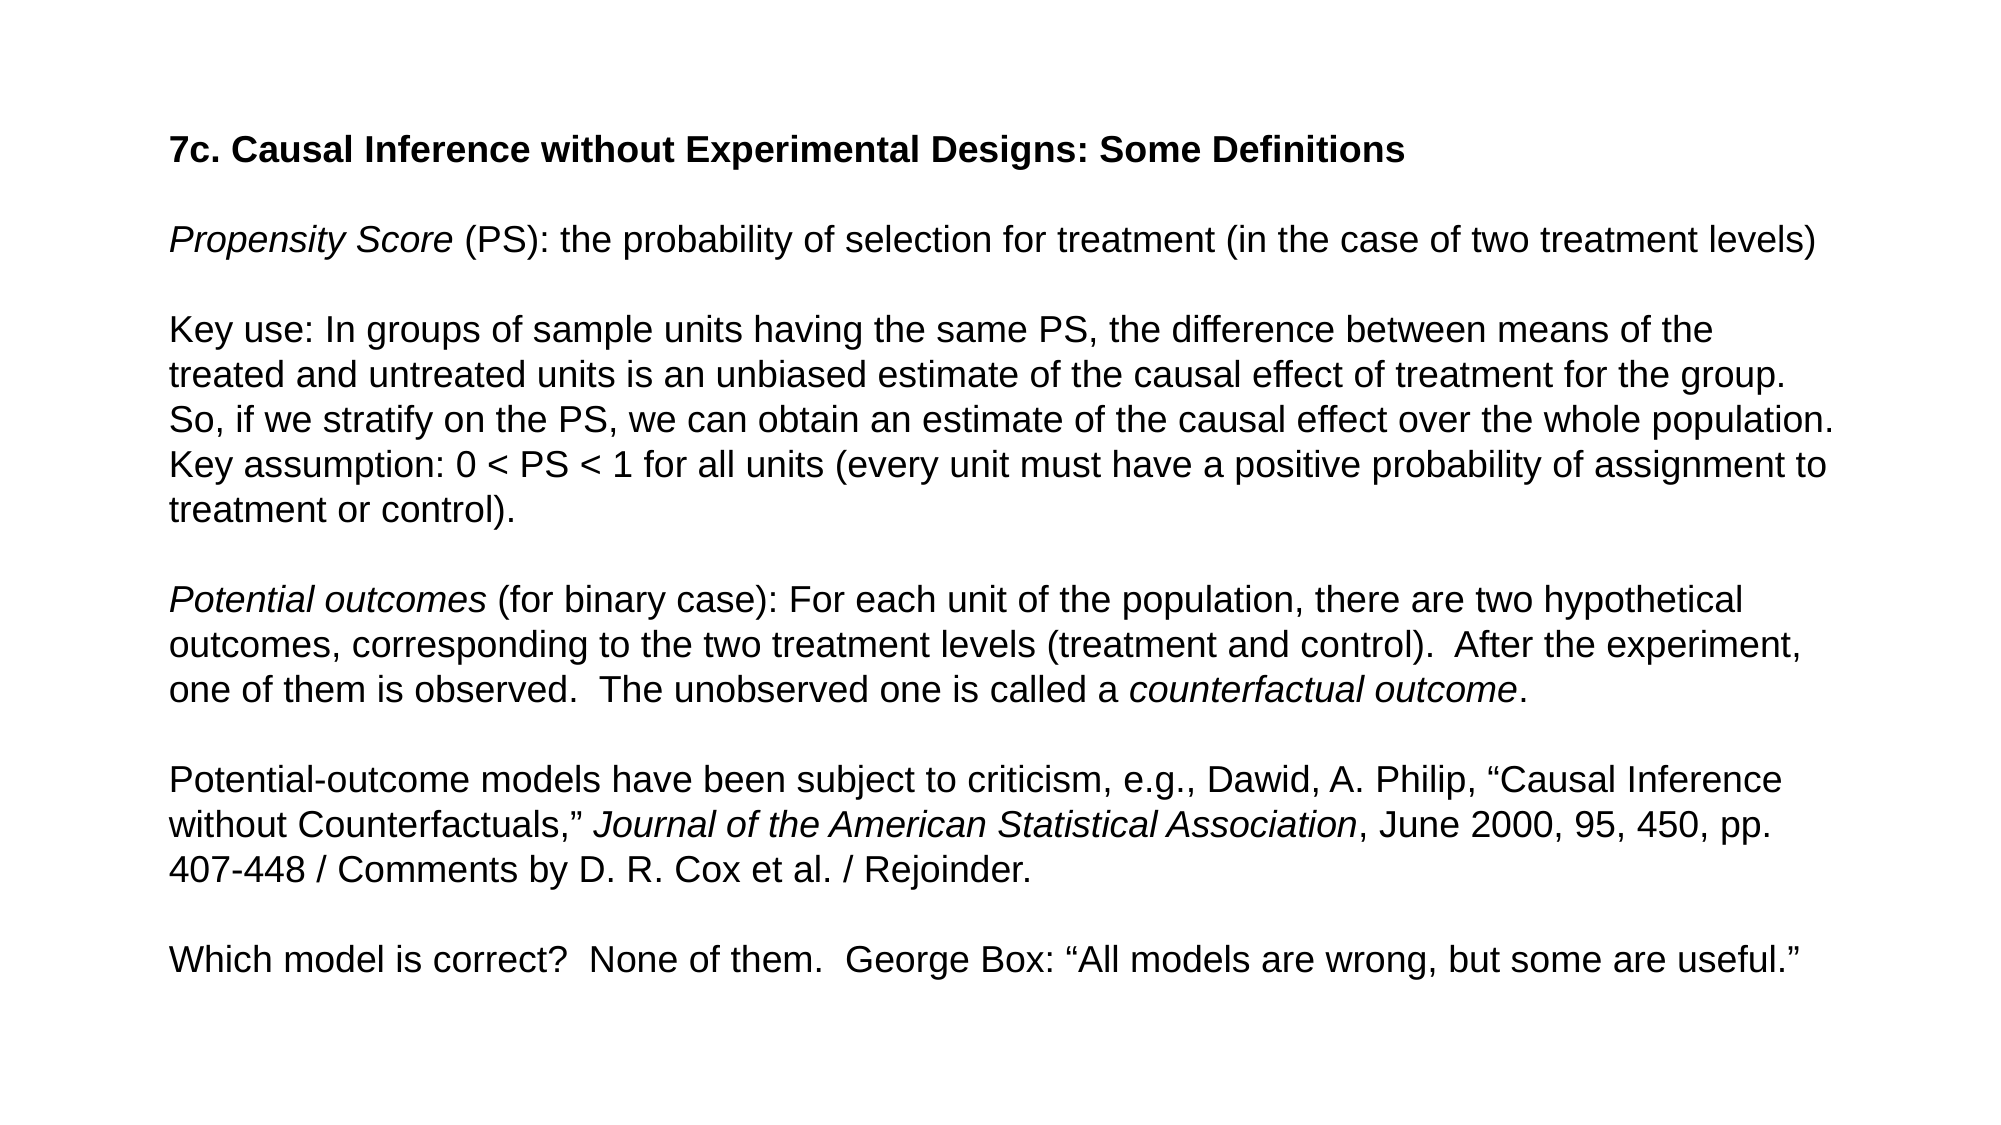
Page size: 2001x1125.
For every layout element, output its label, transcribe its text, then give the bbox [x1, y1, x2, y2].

text_box 7c. Causal Inference without Experimental Designs: Some Definitions Propensity Score (PS): the probability of selection for treatment (in the case of two treatment levels) Key use: In groups of sample units having the same PS, the difference between means of the treated and untreated units is an unbiased estimate of the causal effect of treatment for the group. So, if we stratify on the PS, we can obtain an estimate of the causal effect over the whole population. Key assumption: 0 < PS < 1 for all units (every unit must have a positive probability of assignment to treatment or control). Potential outcomes (for binary case): For each unit of the population, there are two hypothetical outcomes, corresponding to the two treatment levels (treatment and control). After the experiment, one of them is observed. The unobserved one is called a counterfactual outcome. Potential-outcome models have been subject to criticism, e.g., Dawid, A. Philip, “Causal Inference without Counterfactuals,” Journal of the American Statistical Association, June 2000, 95, 450, pp. 407-448 / Comments by D. R. Cox et al. / Rejoinder. Which model is correct? None of them. George Box: “All models are wrong, but some are useful.” [154, 117, 1855, 988]
